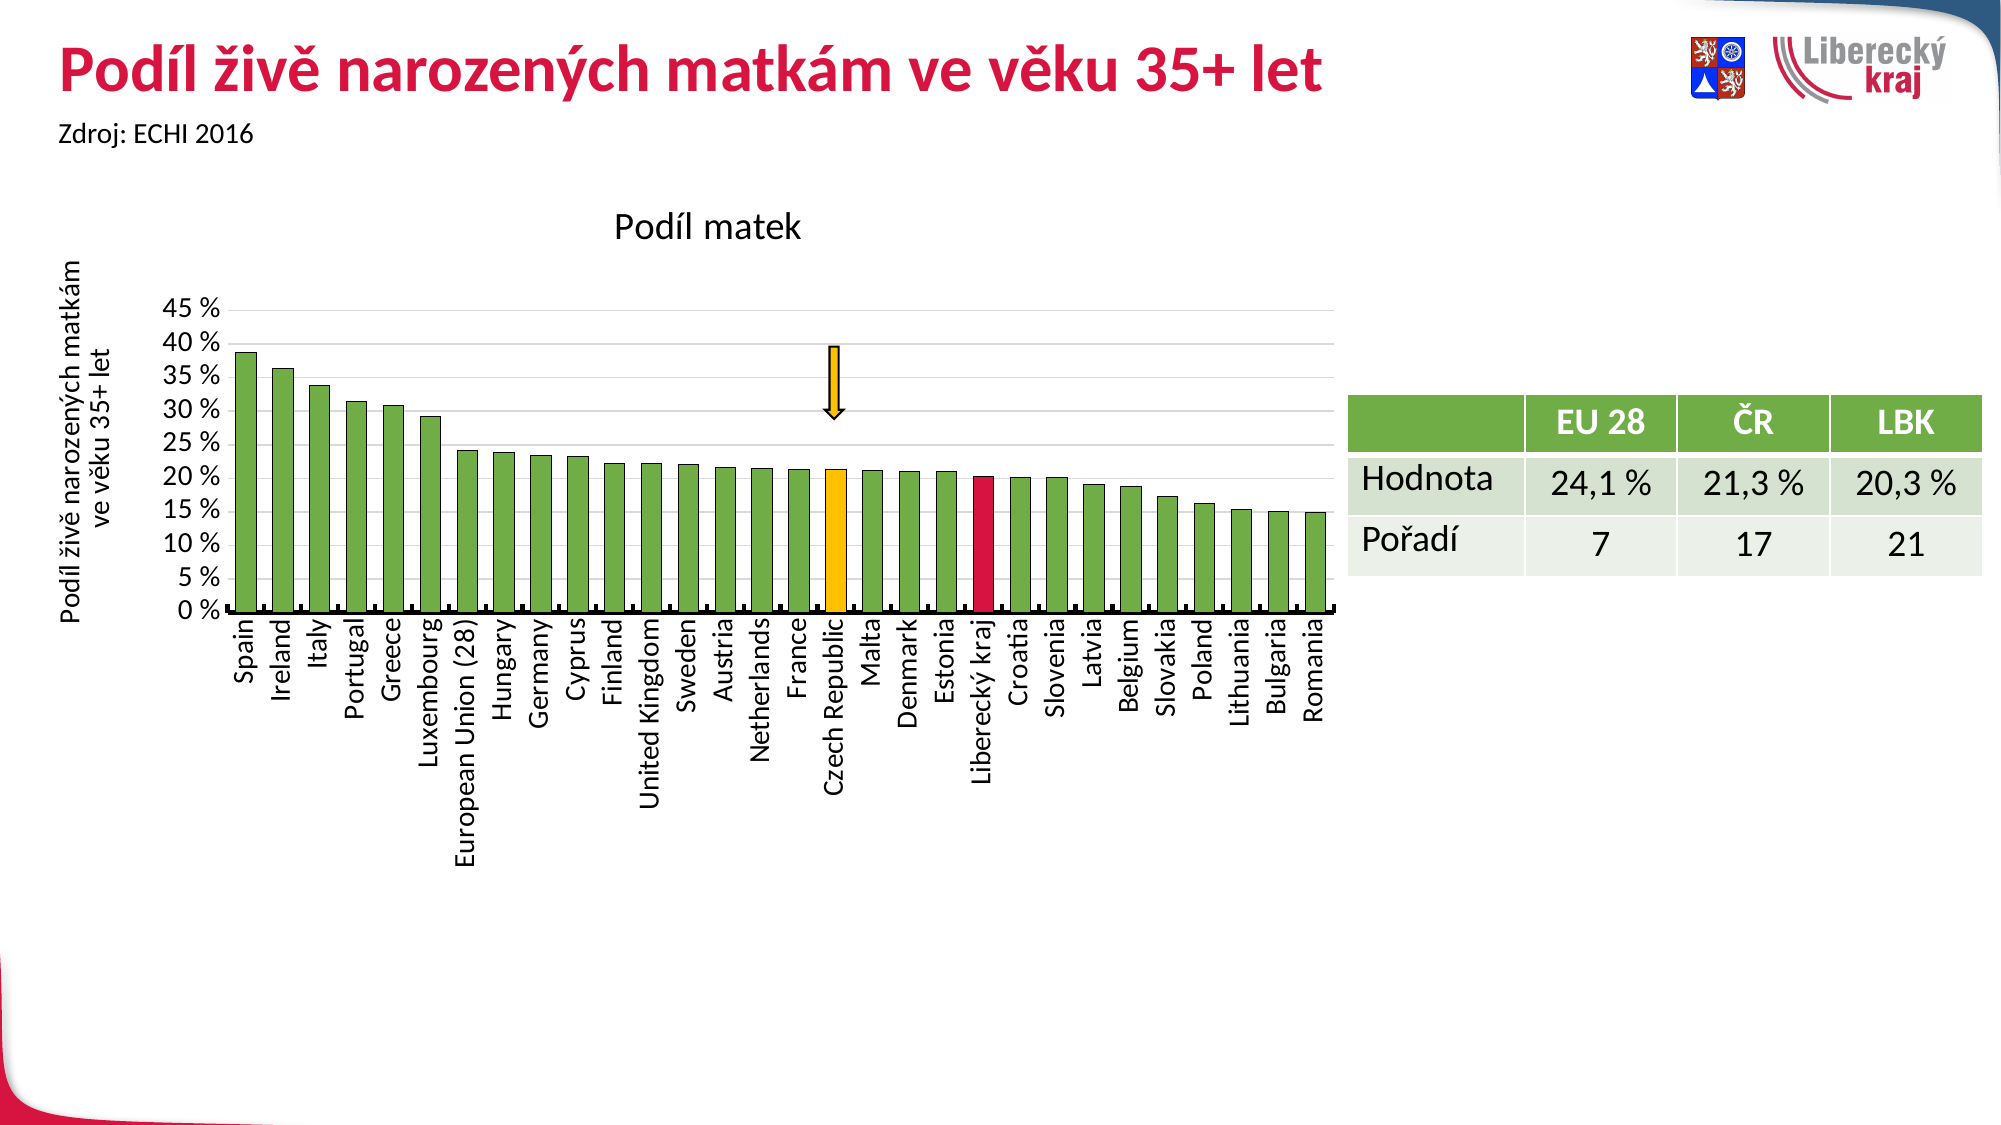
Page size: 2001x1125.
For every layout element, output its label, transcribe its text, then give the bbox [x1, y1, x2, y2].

chart [32, 198, 1361, 883]
table_cell 17 [1678, 517, 1829, 576]
table_cell 20,3 % [1831, 458, 1982, 515]
table_cell 7 [1526, 517, 1676, 576]
table_cell Pořadí [1361, 517, 1524, 576]
table_cell 21 [1831, 517, 1982, 576]
table_cell 21,3 % [1678, 458, 1829, 515]
table_header ČR [1678, 395, 1829, 452]
table_header LBK [1831, 395, 1982, 452]
table_cell Hodnota [1361, 458, 1524, 515]
picture [1770, 31, 1954, 107]
table_cell 24,1 % [1526, 458, 1676, 515]
text_box Zdroj: ECHI 2016 [43, 107, 270, 157]
table_header EU 28 [1526, 395, 1676, 452]
table_header [1361, 395, 1524, 452]
title Podíl živě narozených matkám ve věku 35+ let [44, 26, 1770, 130]
